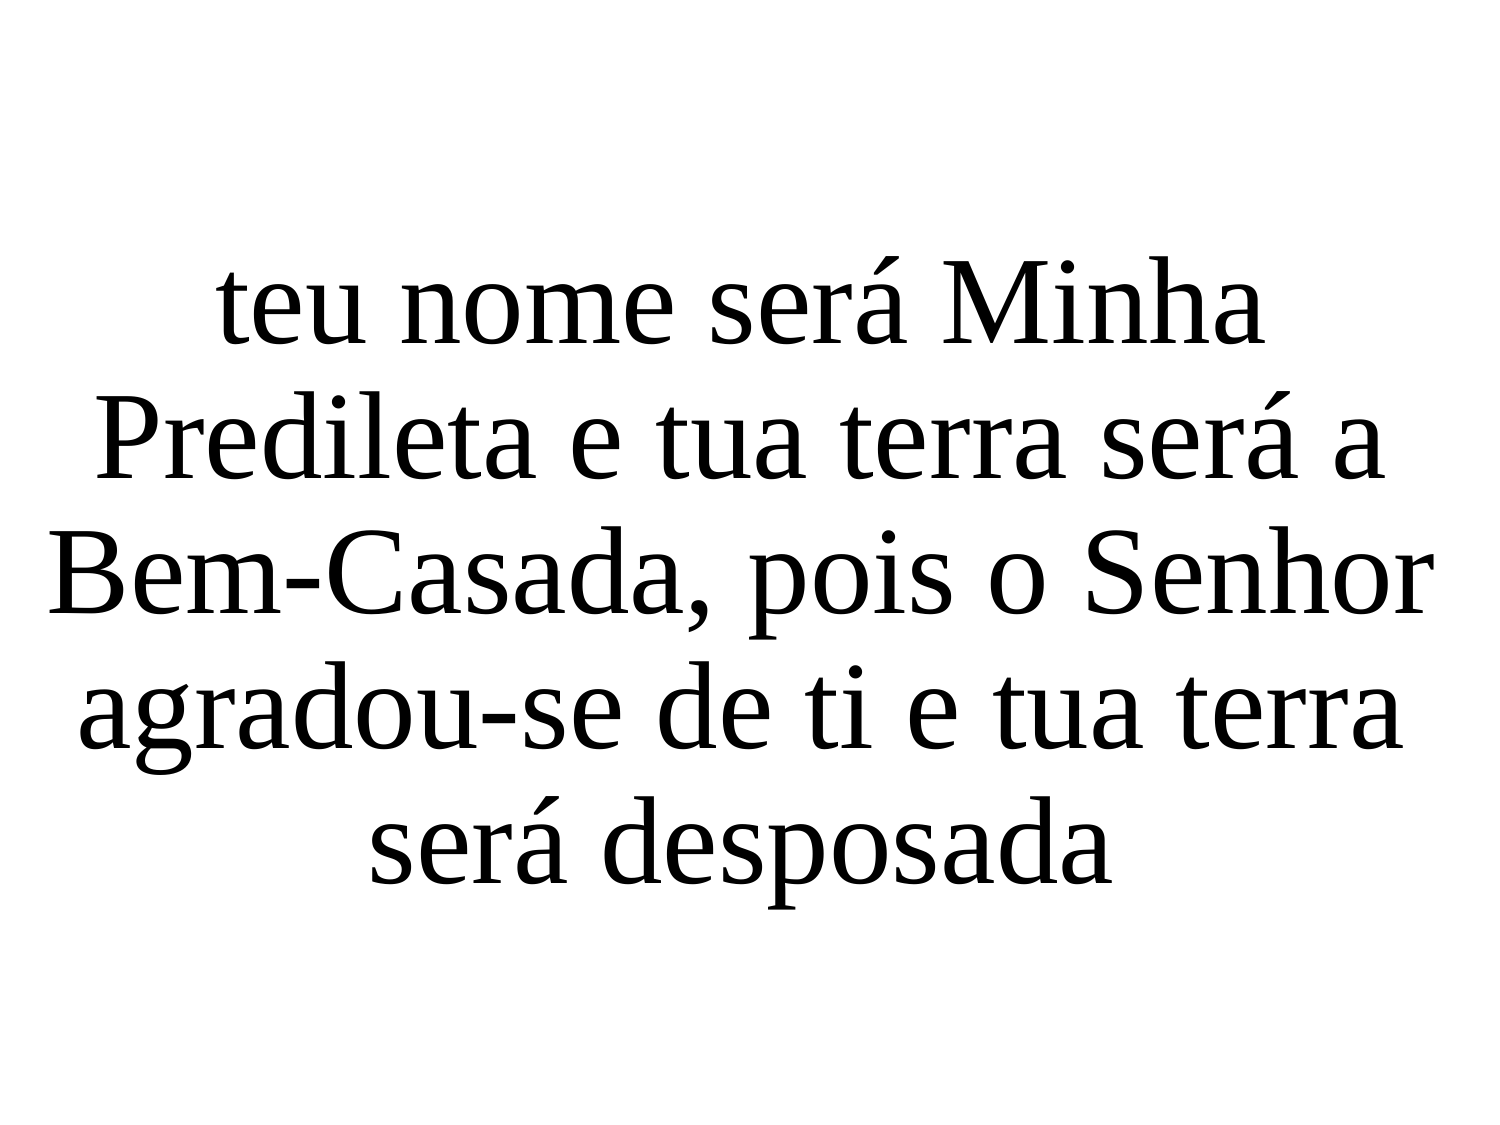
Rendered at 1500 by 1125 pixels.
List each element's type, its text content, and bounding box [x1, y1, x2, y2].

list teu nome será Minha Predileta e tua terra será a Bem-Casada, pois o Senhor agradou-se de ti e tua terra será desposada [26, 63, 1457, 1083]
